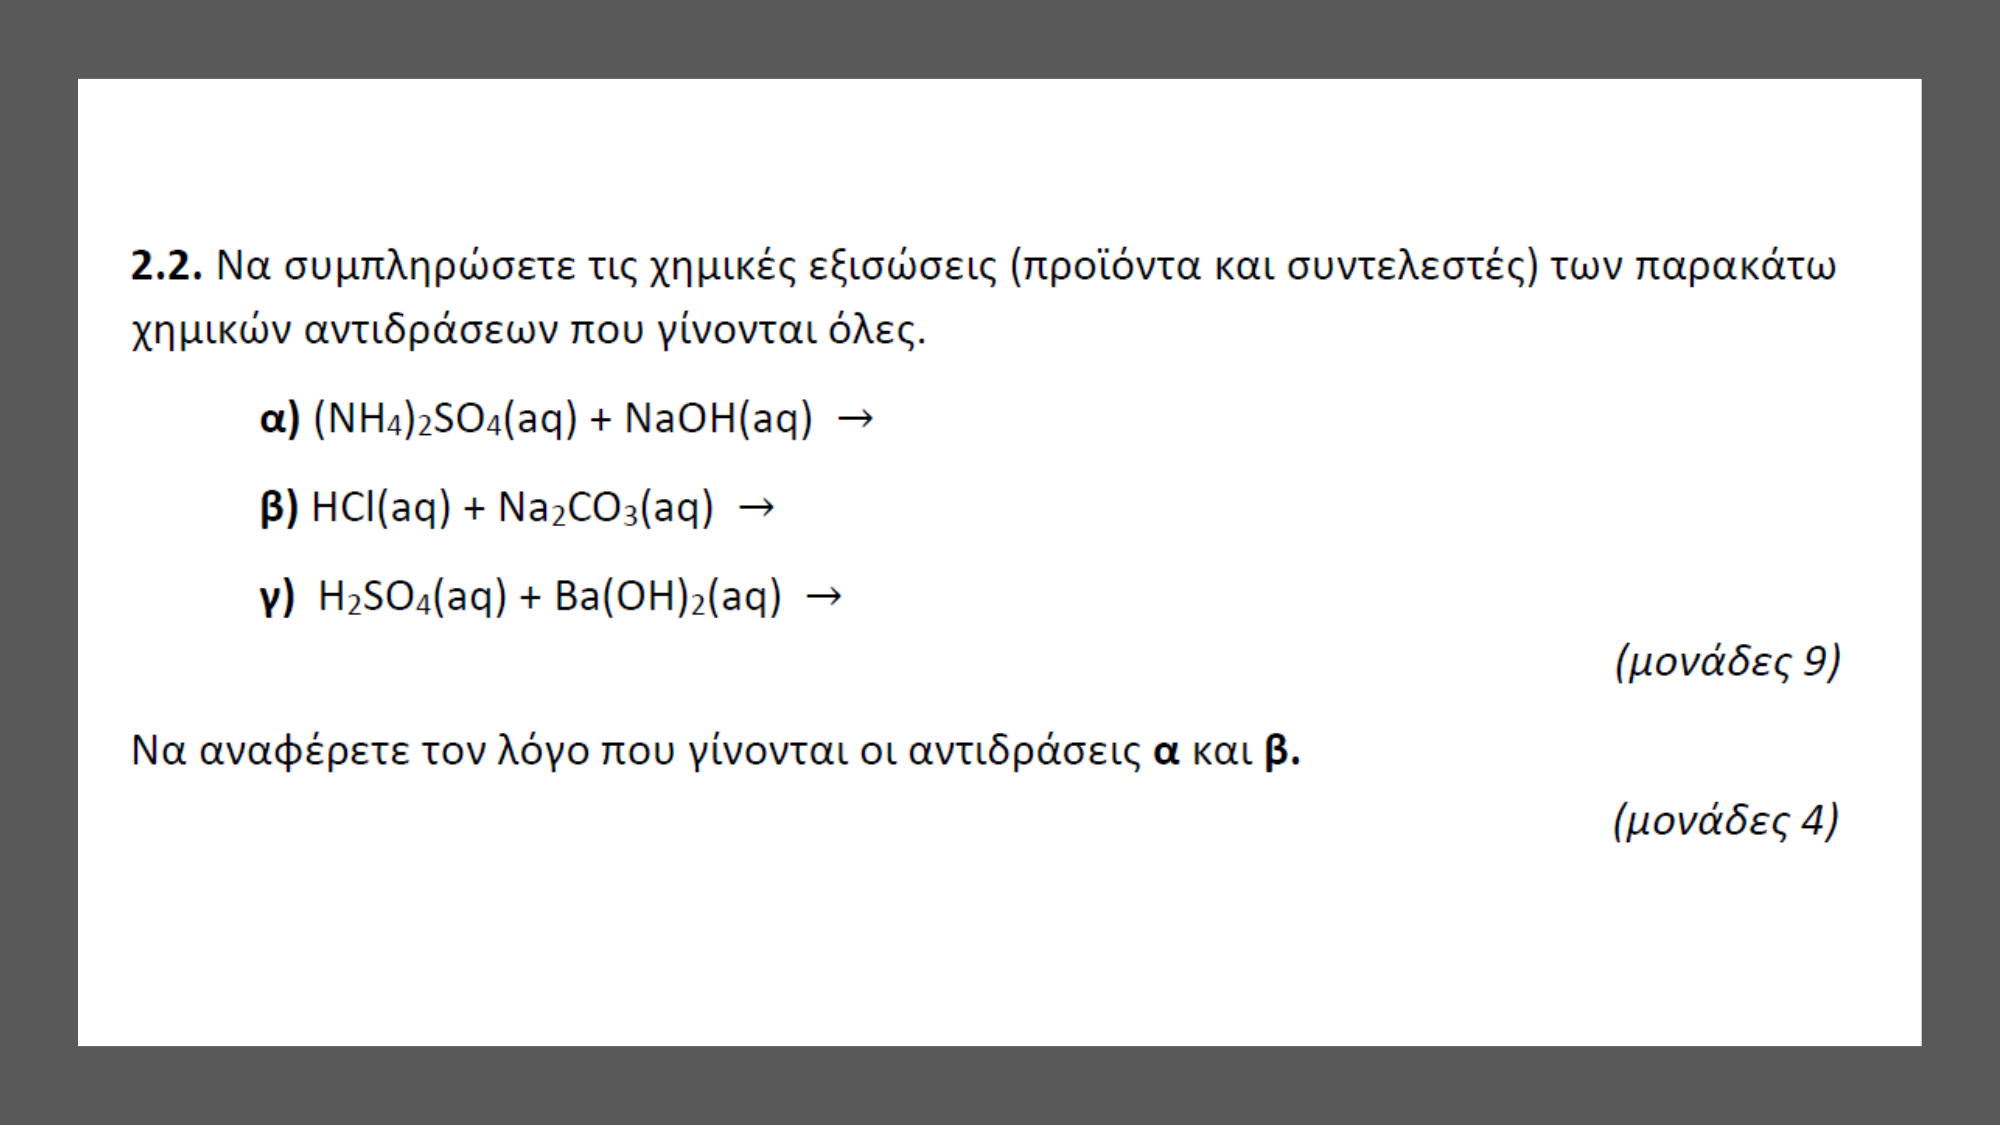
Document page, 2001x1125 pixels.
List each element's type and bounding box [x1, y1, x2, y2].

picture [105, 236, 1895, 889]
text_box [0, 0, 2000, 1125]
text_box [77, 78, 1923, 1047]
